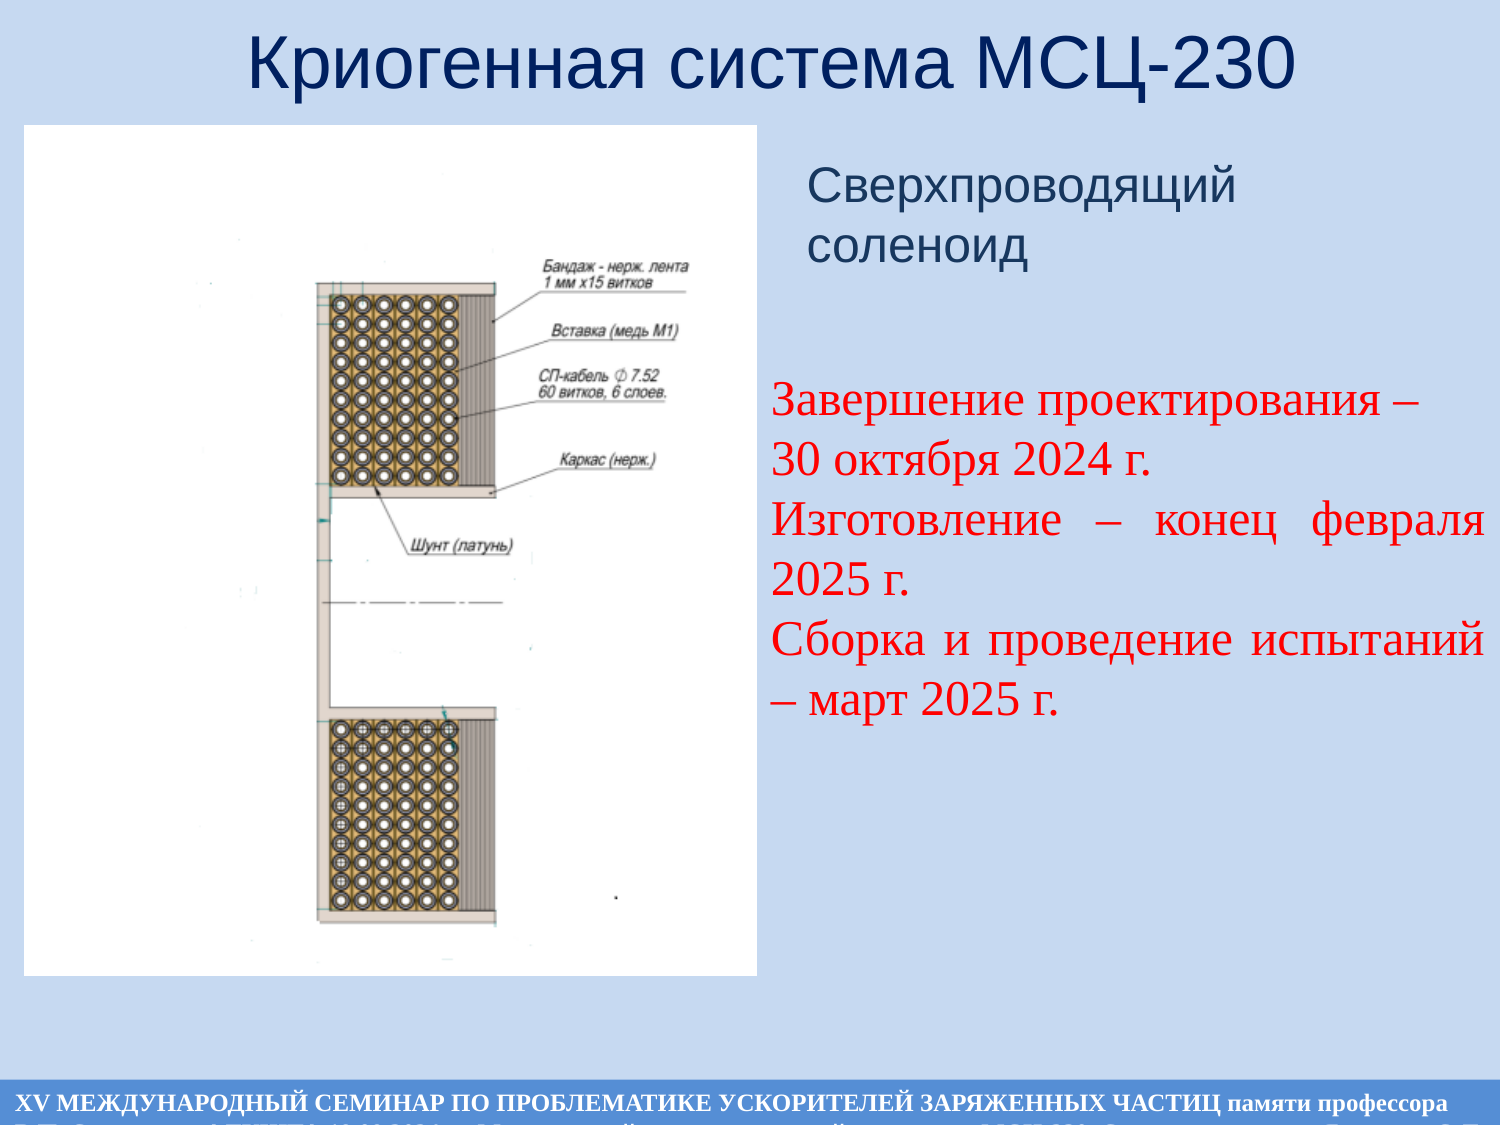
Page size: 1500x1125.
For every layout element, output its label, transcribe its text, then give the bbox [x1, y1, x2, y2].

text_box XV МЕЖДУНАРОДНЫЙ СЕМИНАР ПО ПРОБЛЕМАТИКЕ УСКОРИТЕЛЕЙ ЗАРЯЖЕННЫХ ЧАСТИЦ памяти профессора В.П. Саранцева, АЛУШТА 19.09.2024 «Медицинский сверхпроводящий циклотрон МСЦ-230. Статус проекта», Яковенко С.Л. [0, 1079, 1500, 1125]
text_box Сверхпроводящий соленоид [791, 145, 1475, 281]
text_box Криогенная система МСЦ-230 [231, 5, 1352, 111]
text_box Завершение проектирования – 30 октября 2024 г. Изготовление – конец февраля 2025 г. Сборка и проведение испытаний – март 2025 г. [760, 357, 1500, 823]
picture [24, 125, 757, 977]
